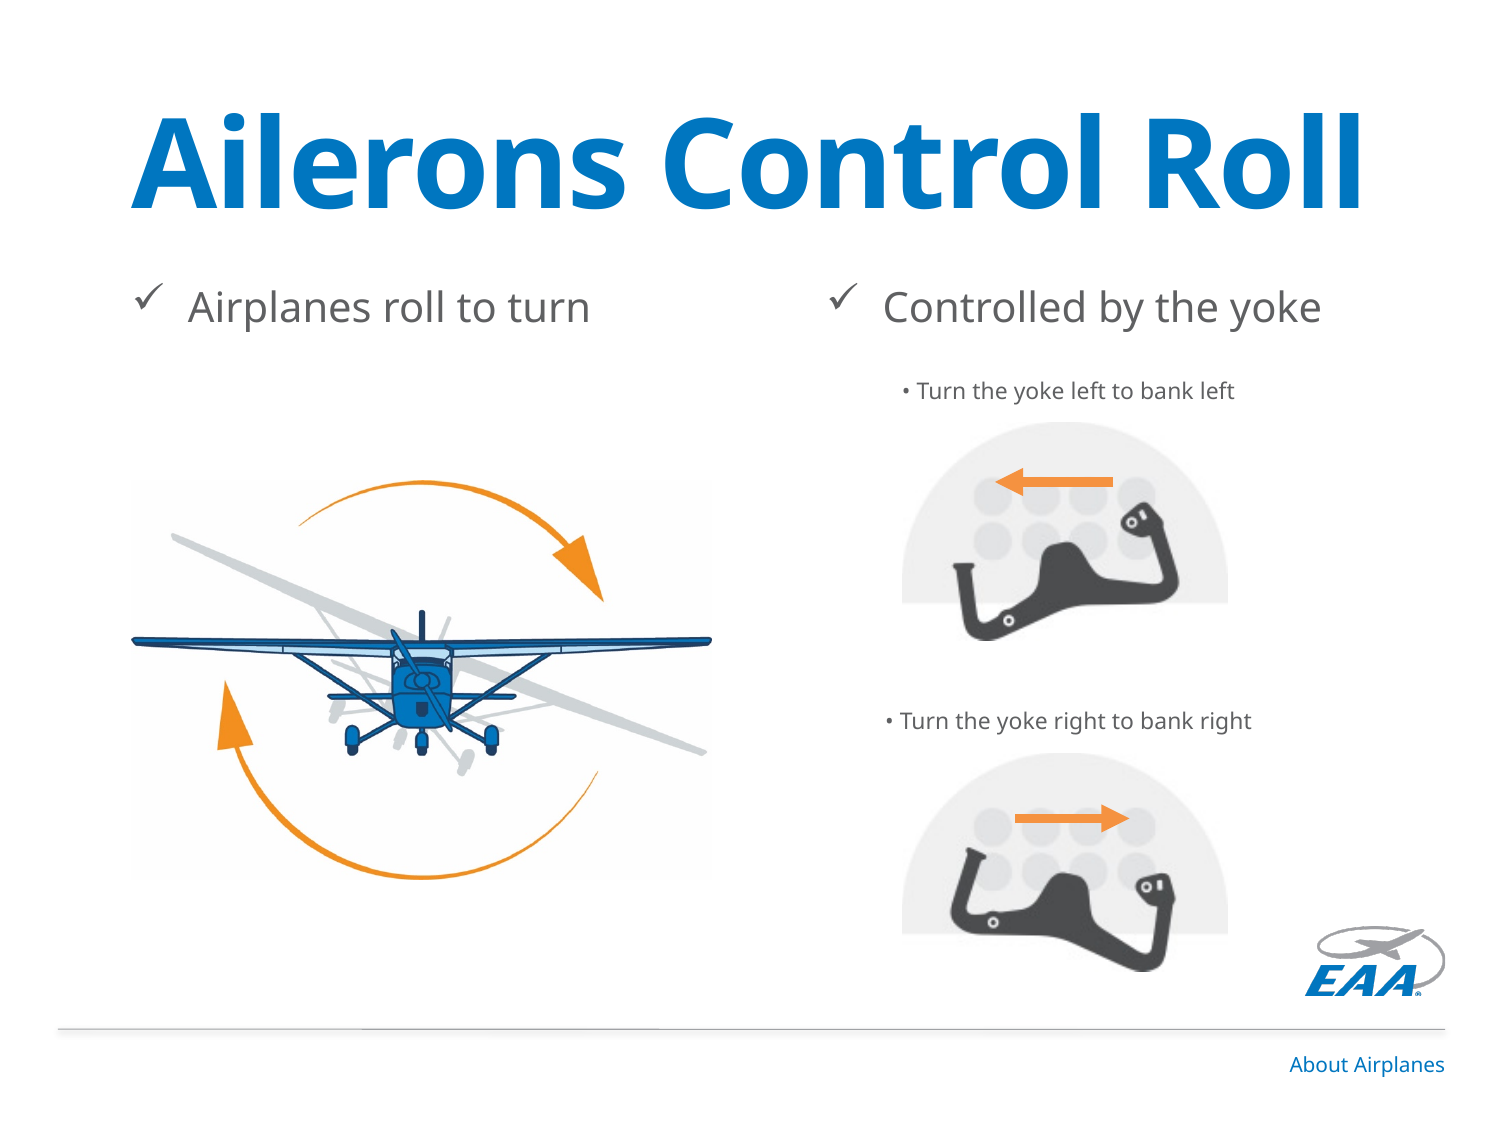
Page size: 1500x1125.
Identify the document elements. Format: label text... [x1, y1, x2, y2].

text_box Controlled by the yoke [826, 280, 1369, 331]
text_box • Turn the yoke right to bank right [750, 706, 1388, 737]
picture [902, 752, 1228, 973]
text_box About Airplanes [162, 1035, 1446, 1077]
text_box Airplanes roll to turn [131, 280, 635, 331]
picture [902, 421, 1228, 641]
text_box Ailerons Control Roll [131, 93, 1369, 234]
picture [1304, 926, 1446, 996]
text_box • Turn the yoke left to bank left [750, 376, 1388, 407]
picture [131, 480, 712, 880]
